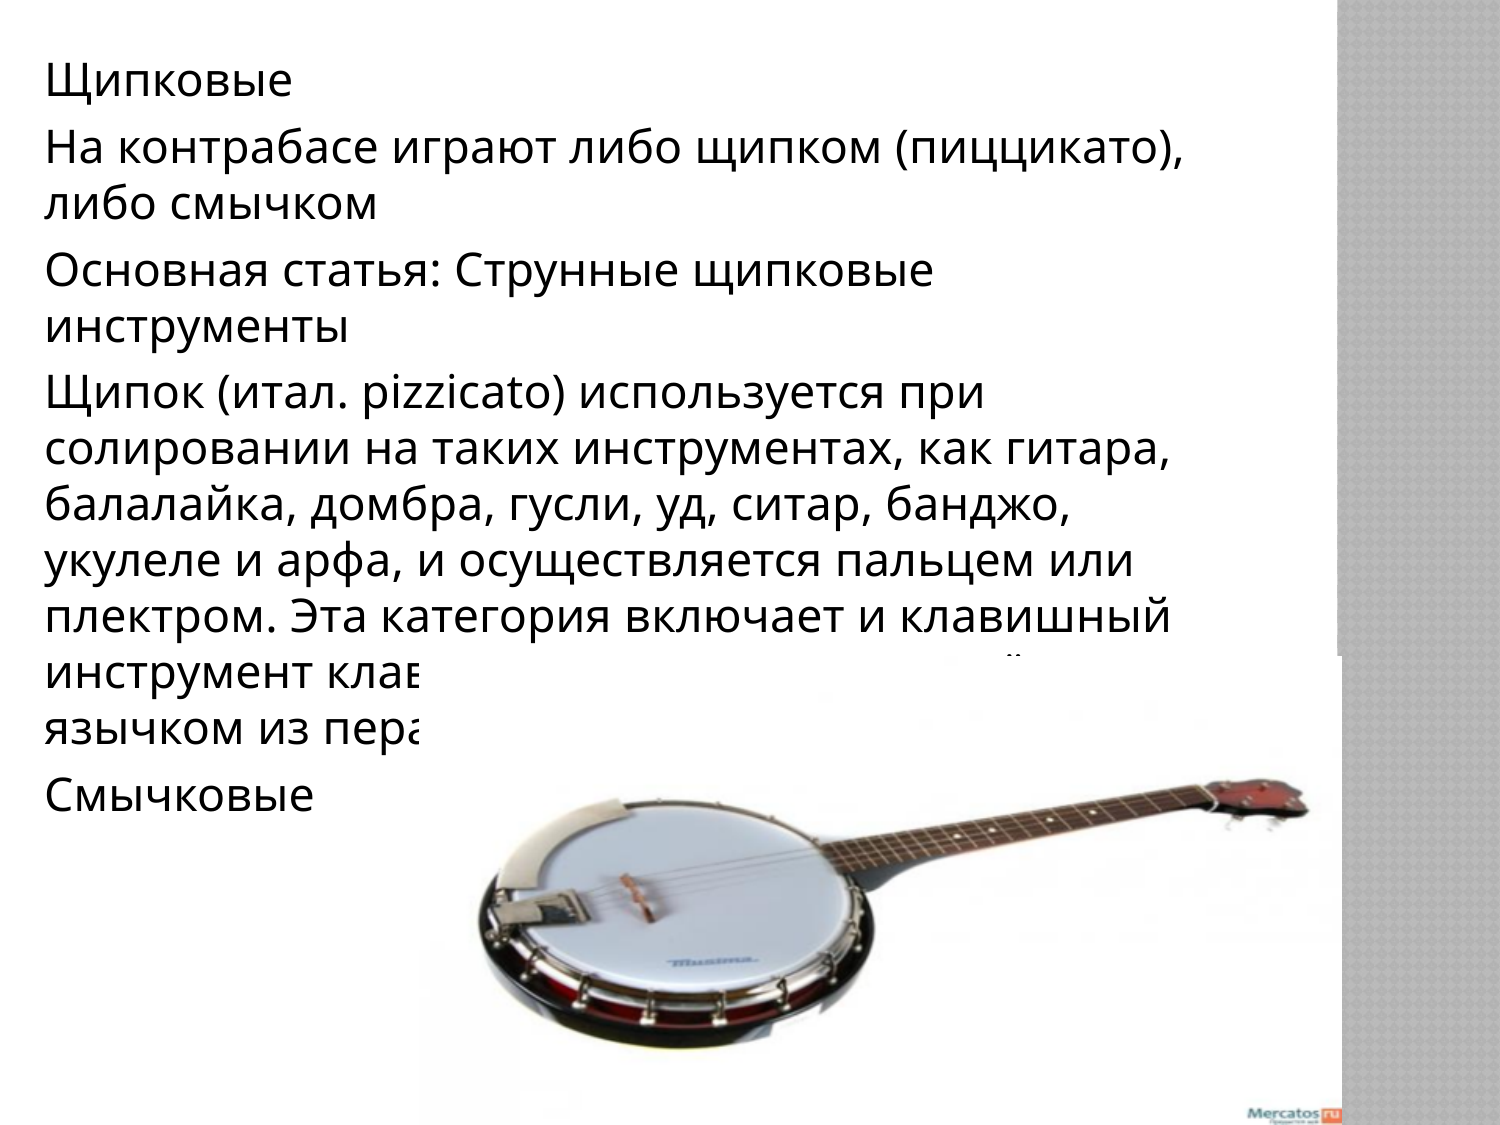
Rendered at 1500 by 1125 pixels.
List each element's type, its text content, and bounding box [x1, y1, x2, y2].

picture [418, 656, 1342, 1125]
list Щипковые На контрабасе играют либо щипком (пиццикато), либо смычком Основная статья: Струнные щипковые инструменты Щипок (итал. pizzicato) используется при солировании на таких инструментах, как гитара, балалайка, домбра, гусли, уд, ситар, банджо, укулеле и арфа, и осуществляется пальцем или плектром. Эта категория включает и клавишный инструмент клавесин, в котором струна дёргается язычком из пера (ныне — из пластика). Смычковые [29, 42, 1217, 838]
